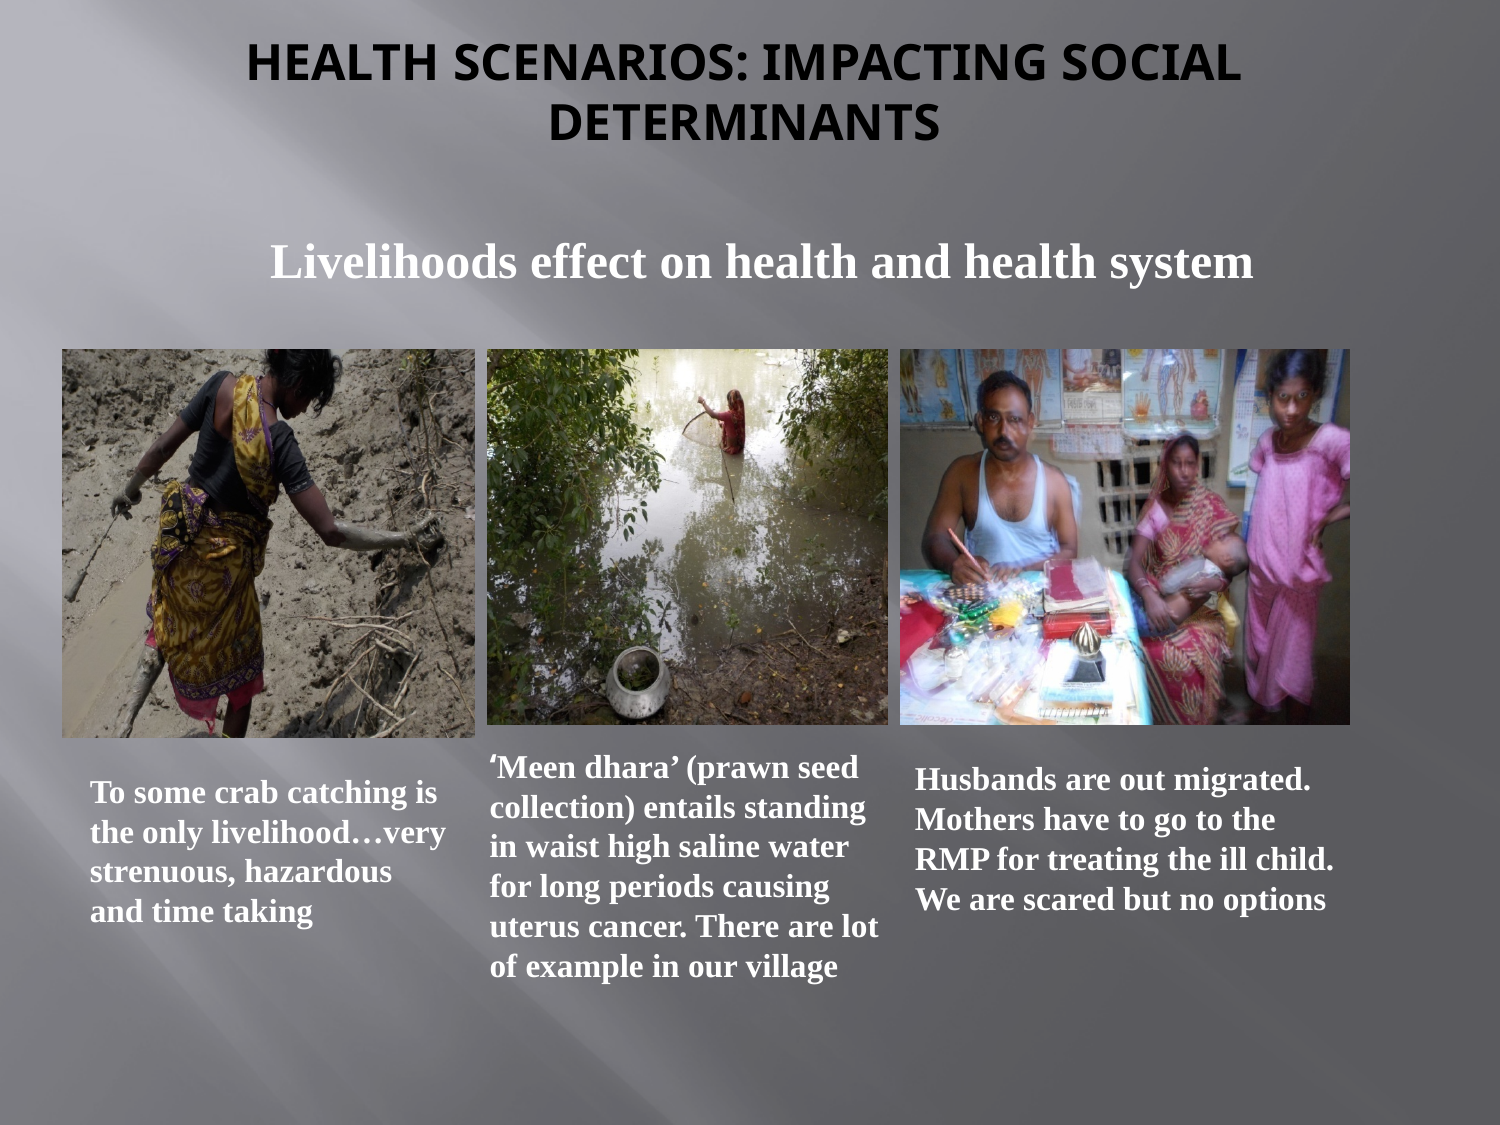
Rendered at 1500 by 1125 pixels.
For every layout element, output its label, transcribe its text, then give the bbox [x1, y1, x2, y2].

picture [487, 349, 888, 726]
picture [62, 349, 476, 738]
picture [899, 349, 1351, 726]
text_box Livelihoods effect on health and health system [99, 221, 1425, 296]
text_box ‘Meen dhara’ (prawn seed collection) entails standing in waist high saline water for long periods causing uterus cancer. There are lot of example in our village [474, 767, 913, 992]
title Health Scenarios: Impacting Social Determinants [69, 24, 1420, 150]
text_box Husbands are out migrated. Mothers have to go to the RMP for treating the ill child. We are scared but no options [899, 765, 1350, 925]
text_box To some crab catching is the only livelihood…very strenuous, hazardous and time taking [74, 762, 463, 937]
